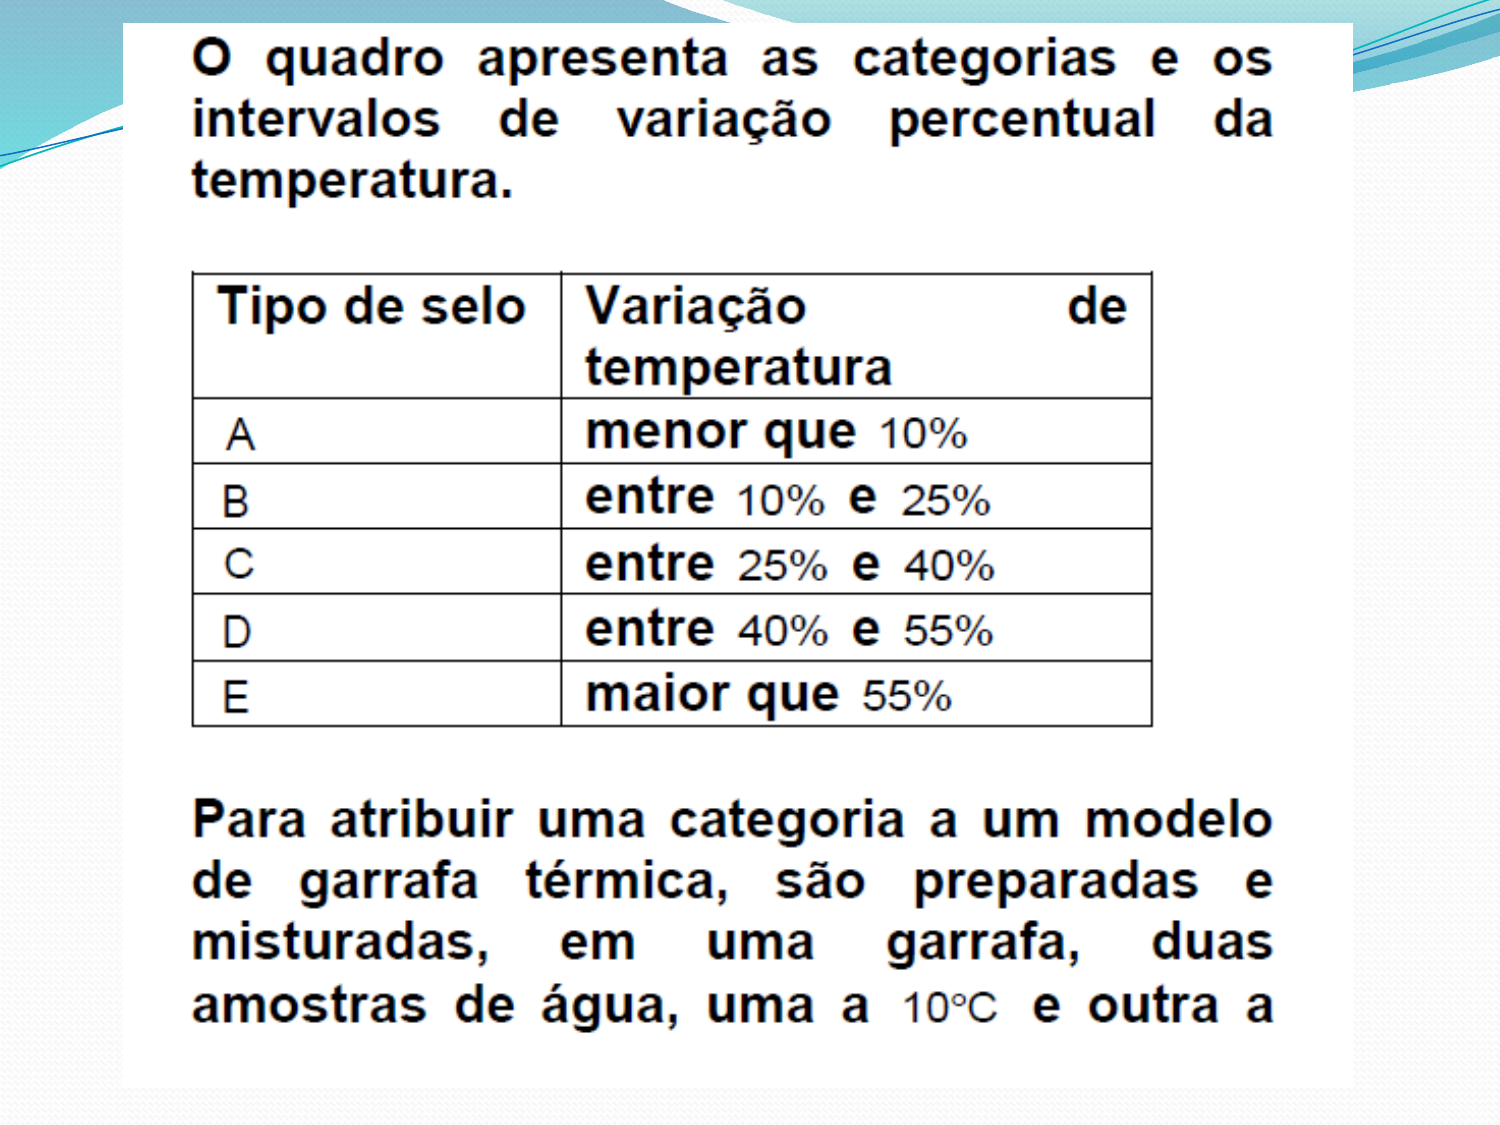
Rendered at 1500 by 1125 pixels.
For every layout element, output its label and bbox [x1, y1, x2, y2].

picture [123, 23, 1353, 1088]
